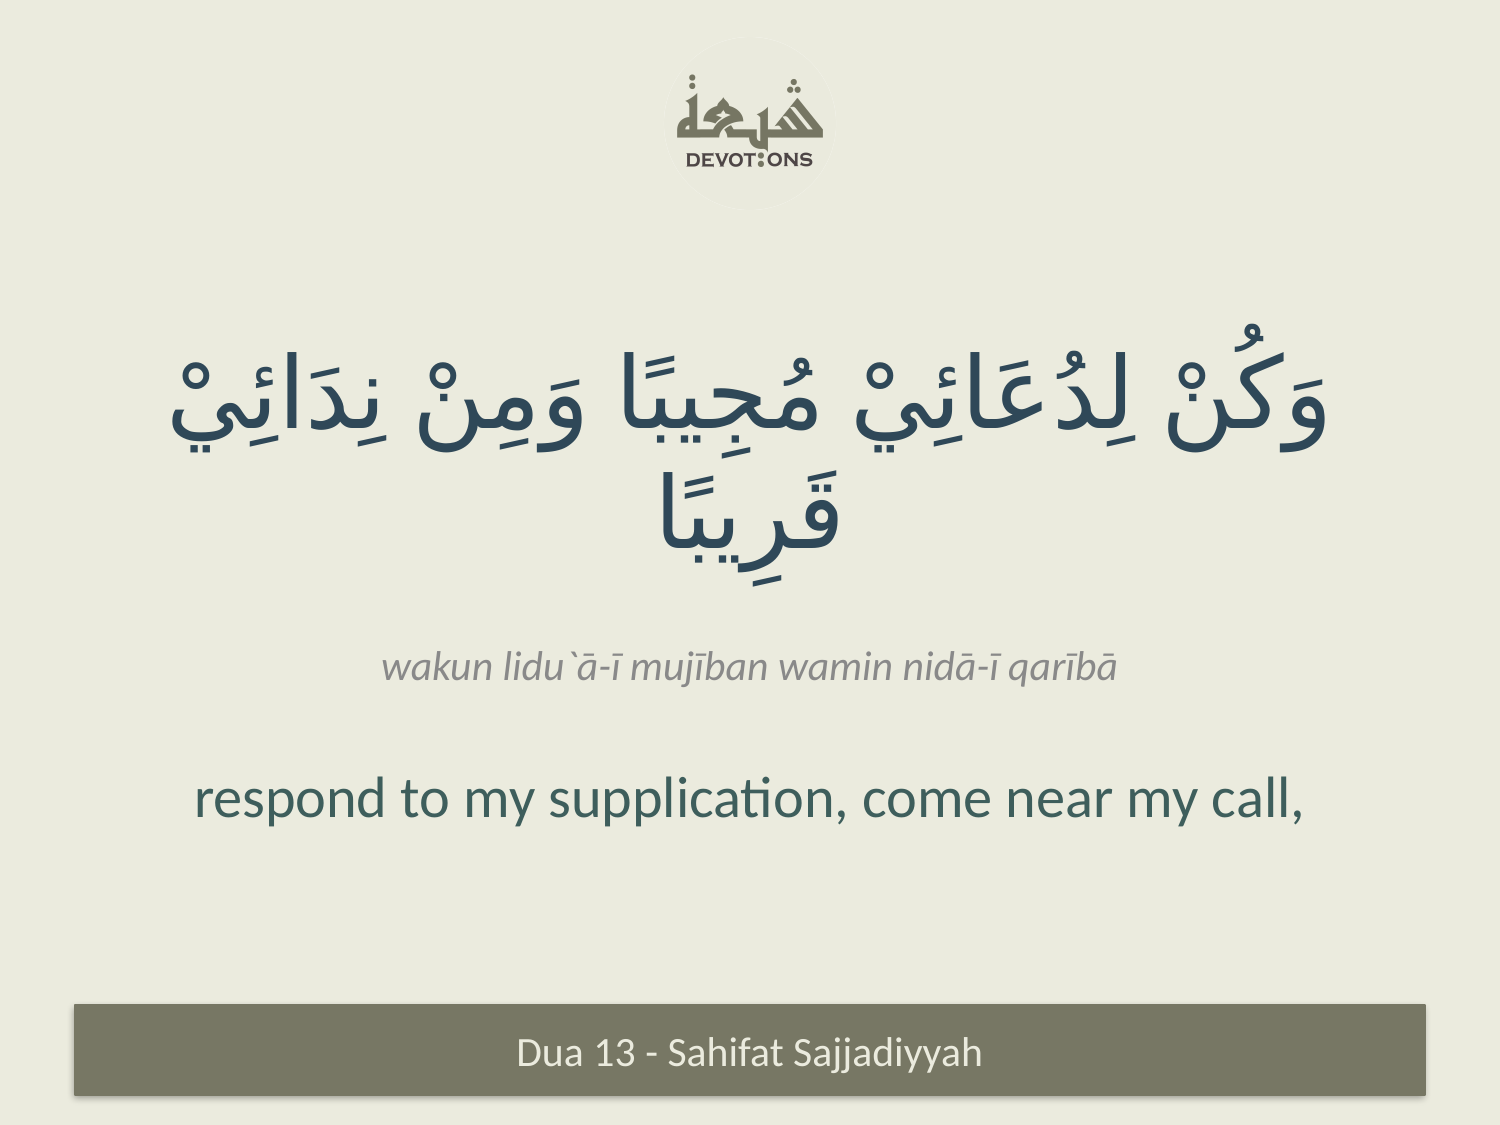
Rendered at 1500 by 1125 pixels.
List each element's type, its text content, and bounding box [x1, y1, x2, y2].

text_box Dua 13 - Sahifat Sajjadiyyah [501, 1017, 999, 1083]
text_box [74, 1004, 1426, 1096]
text_box وَكُنْ لِدُعَائِيْ مُجِيبًا وَمِنْ نِدَائِيْ قَرِيبًا wakun lidu`ā-ī mujīban wamin nidā-ī qarībā respond to my supplication, come near my call, [74, 321, 1425, 836]
picture [656, 29, 844, 218]
